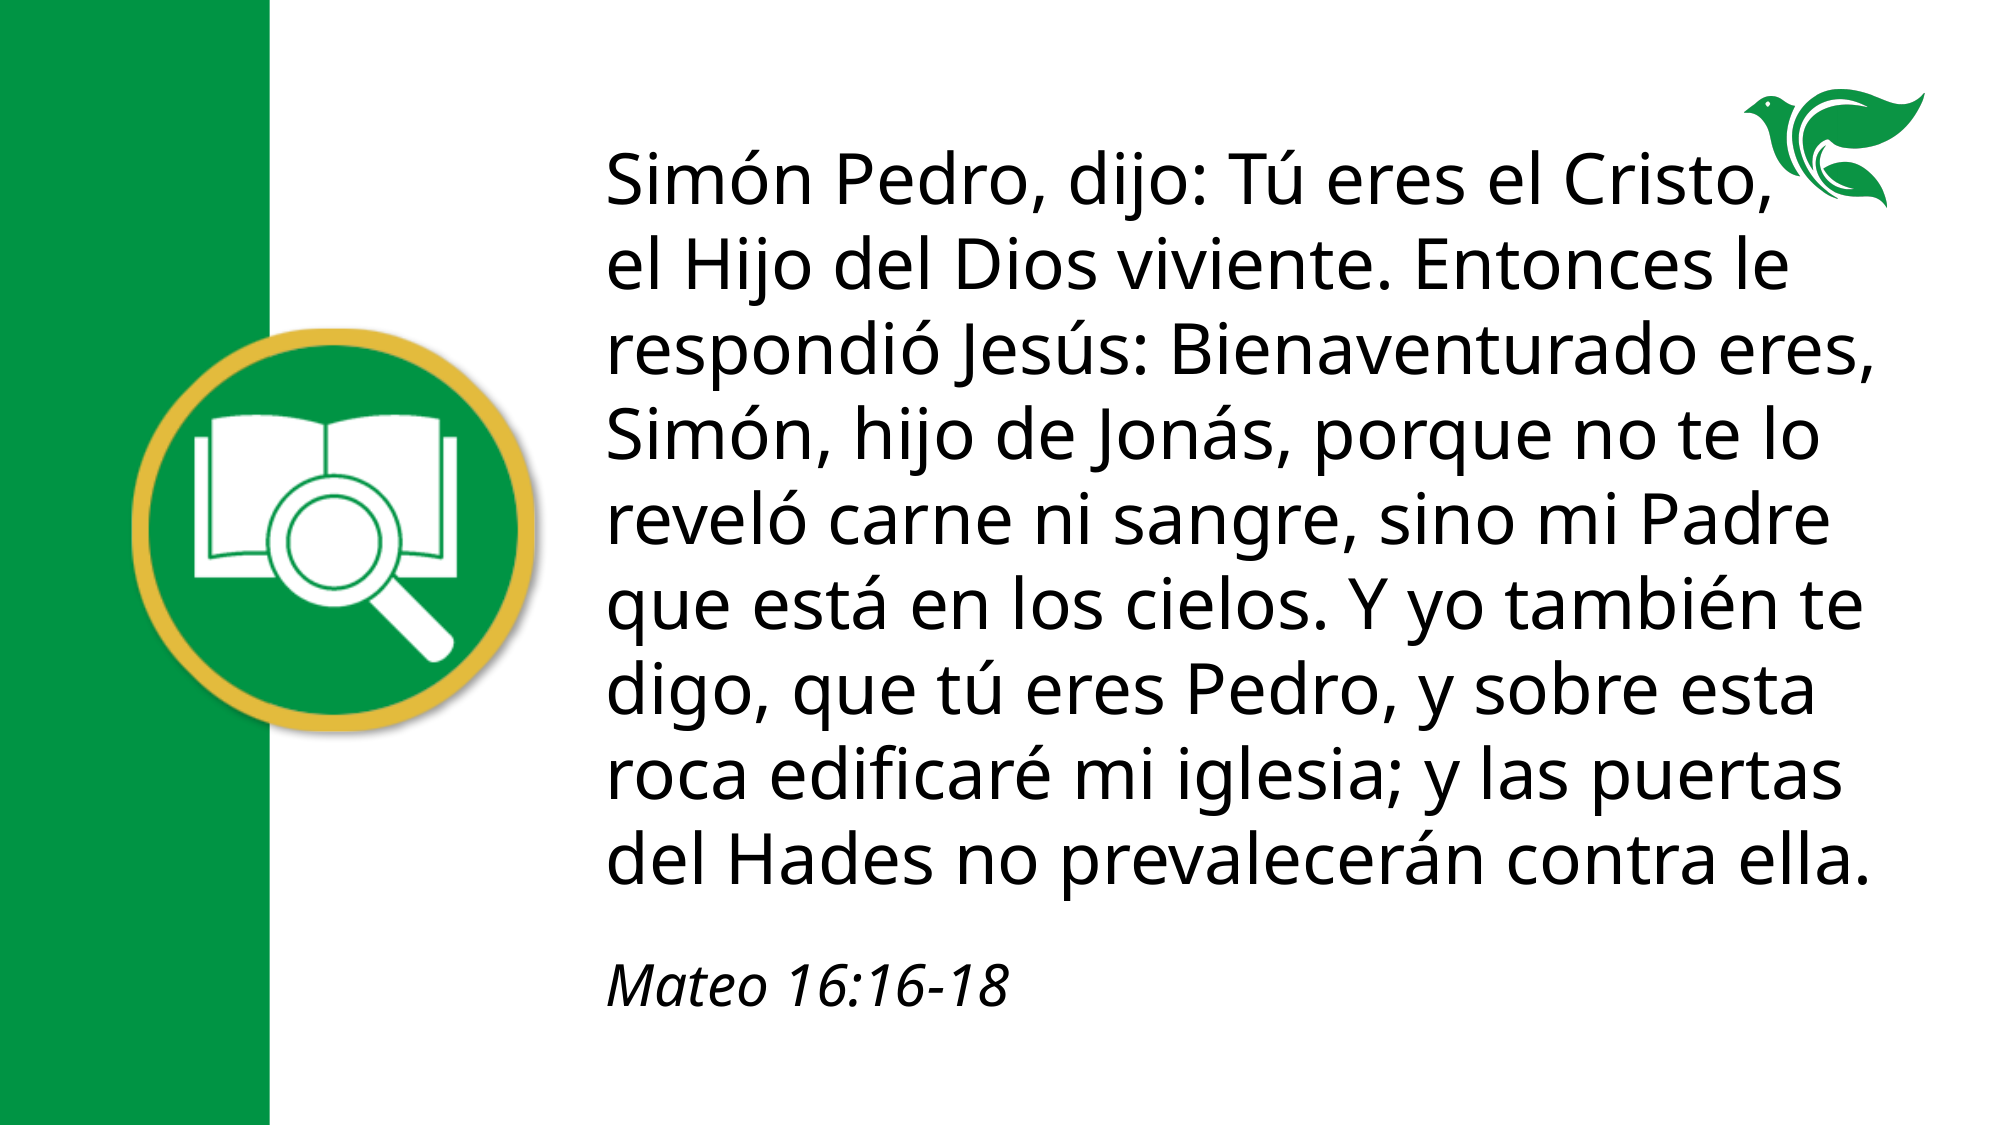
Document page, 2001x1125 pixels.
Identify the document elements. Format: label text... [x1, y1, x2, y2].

picture [77, 254, 592, 783]
text_box [0, 0, 270, 1125]
text_box Simón Pedro, dijo: Tú eres el Cristo, el Hijo del Dios viviente. Entonces le respondió Jesús: Bienaventurado eres, Simón, hijo de Jonás, porque no te lo reveló carne ni sangre, sino mi Padre que está en los cielos. Y yo también te digo, que tú eres Pedro, y sobre esta roca edificaré mi iglesia; y las puertas del Hades no prevalecerán contra ella. Mateo 16:16-18 [590, 126, 1952, 1026]
picture [1722, 47, 1953, 240]
